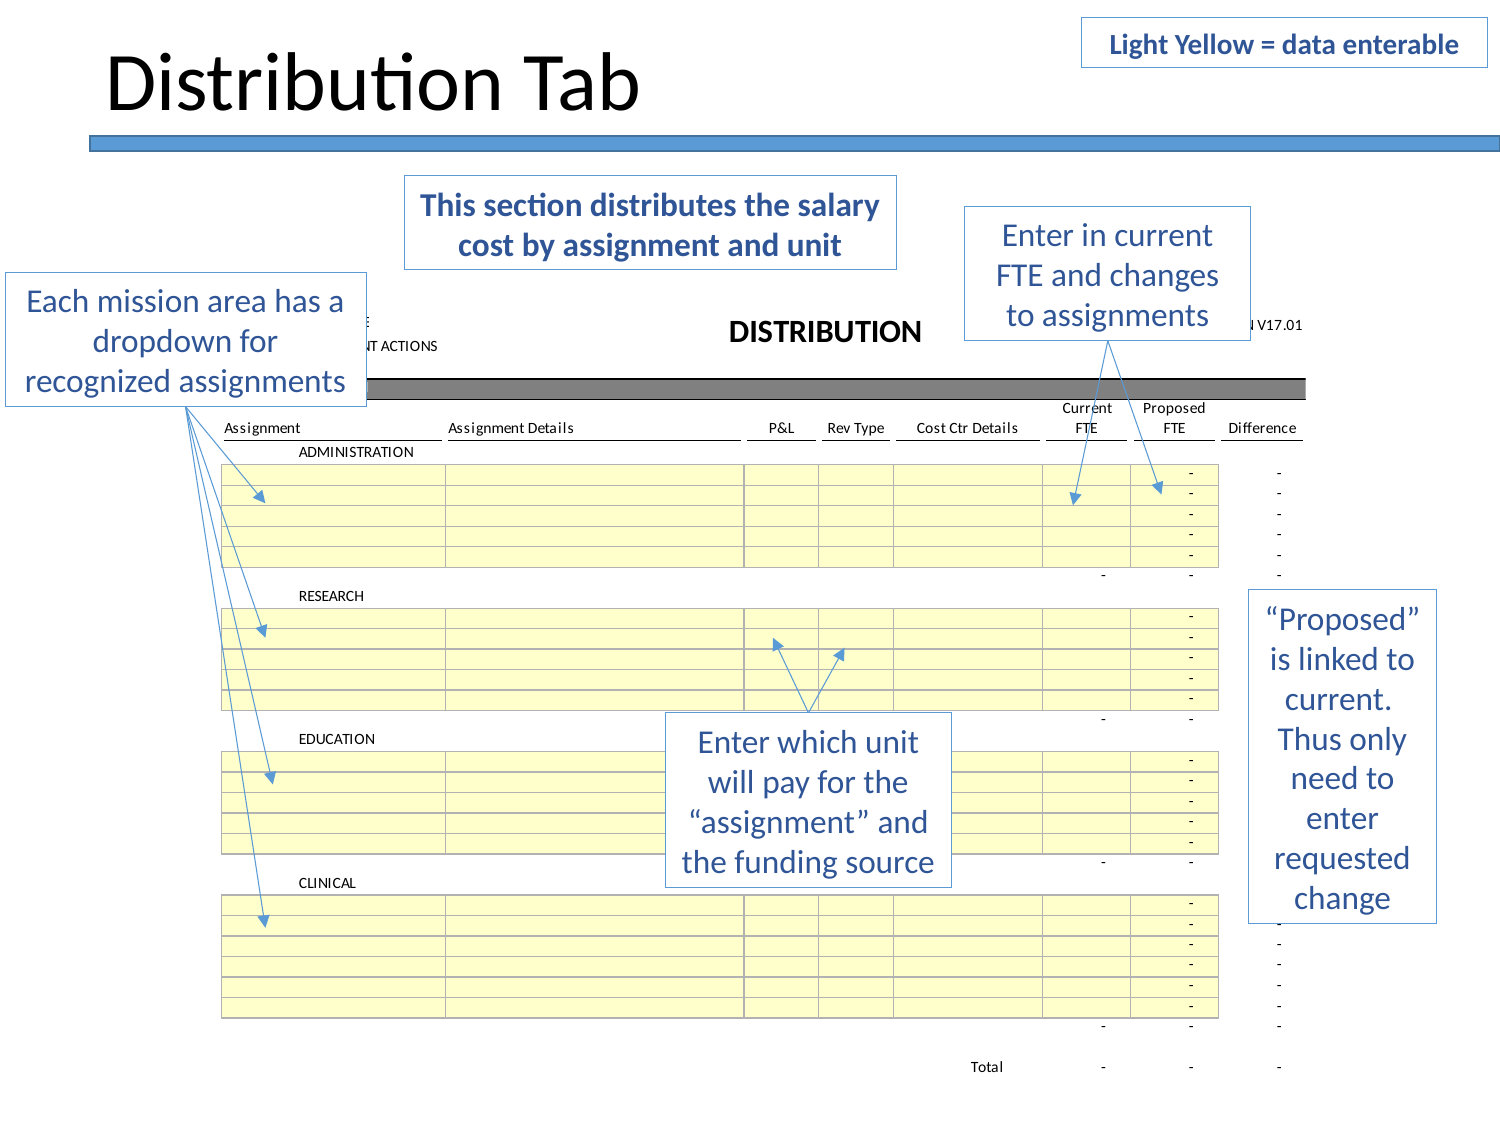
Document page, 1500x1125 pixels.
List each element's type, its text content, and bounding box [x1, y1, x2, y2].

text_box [809, 647, 845, 713]
text_box Light Yellow = data enterable [1081, 17, 1488, 68]
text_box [772, 637, 809, 713]
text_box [1108, 342, 1162, 495]
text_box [266, 408, 273, 785]
text_box Enter in current FTE and changes to assignments [964, 206, 1251, 313]
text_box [1072, 342, 1108, 506]
text_box Distribution Tab [90, 19, 1421, 135]
text_box [89, 135, 1500, 152]
text_box Each mission area has a dropdown for recognized assignments [5, 272, 367, 407]
picture [220, 313, 1307, 1081]
text_box “Proposed” is linked to current. Thus only need to enter requested change [1307, 589, 1437, 924]
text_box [185, 408, 266, 928]
text_box This section distributes the salary cost by assignment and unit [404, 175, 897, 270]
